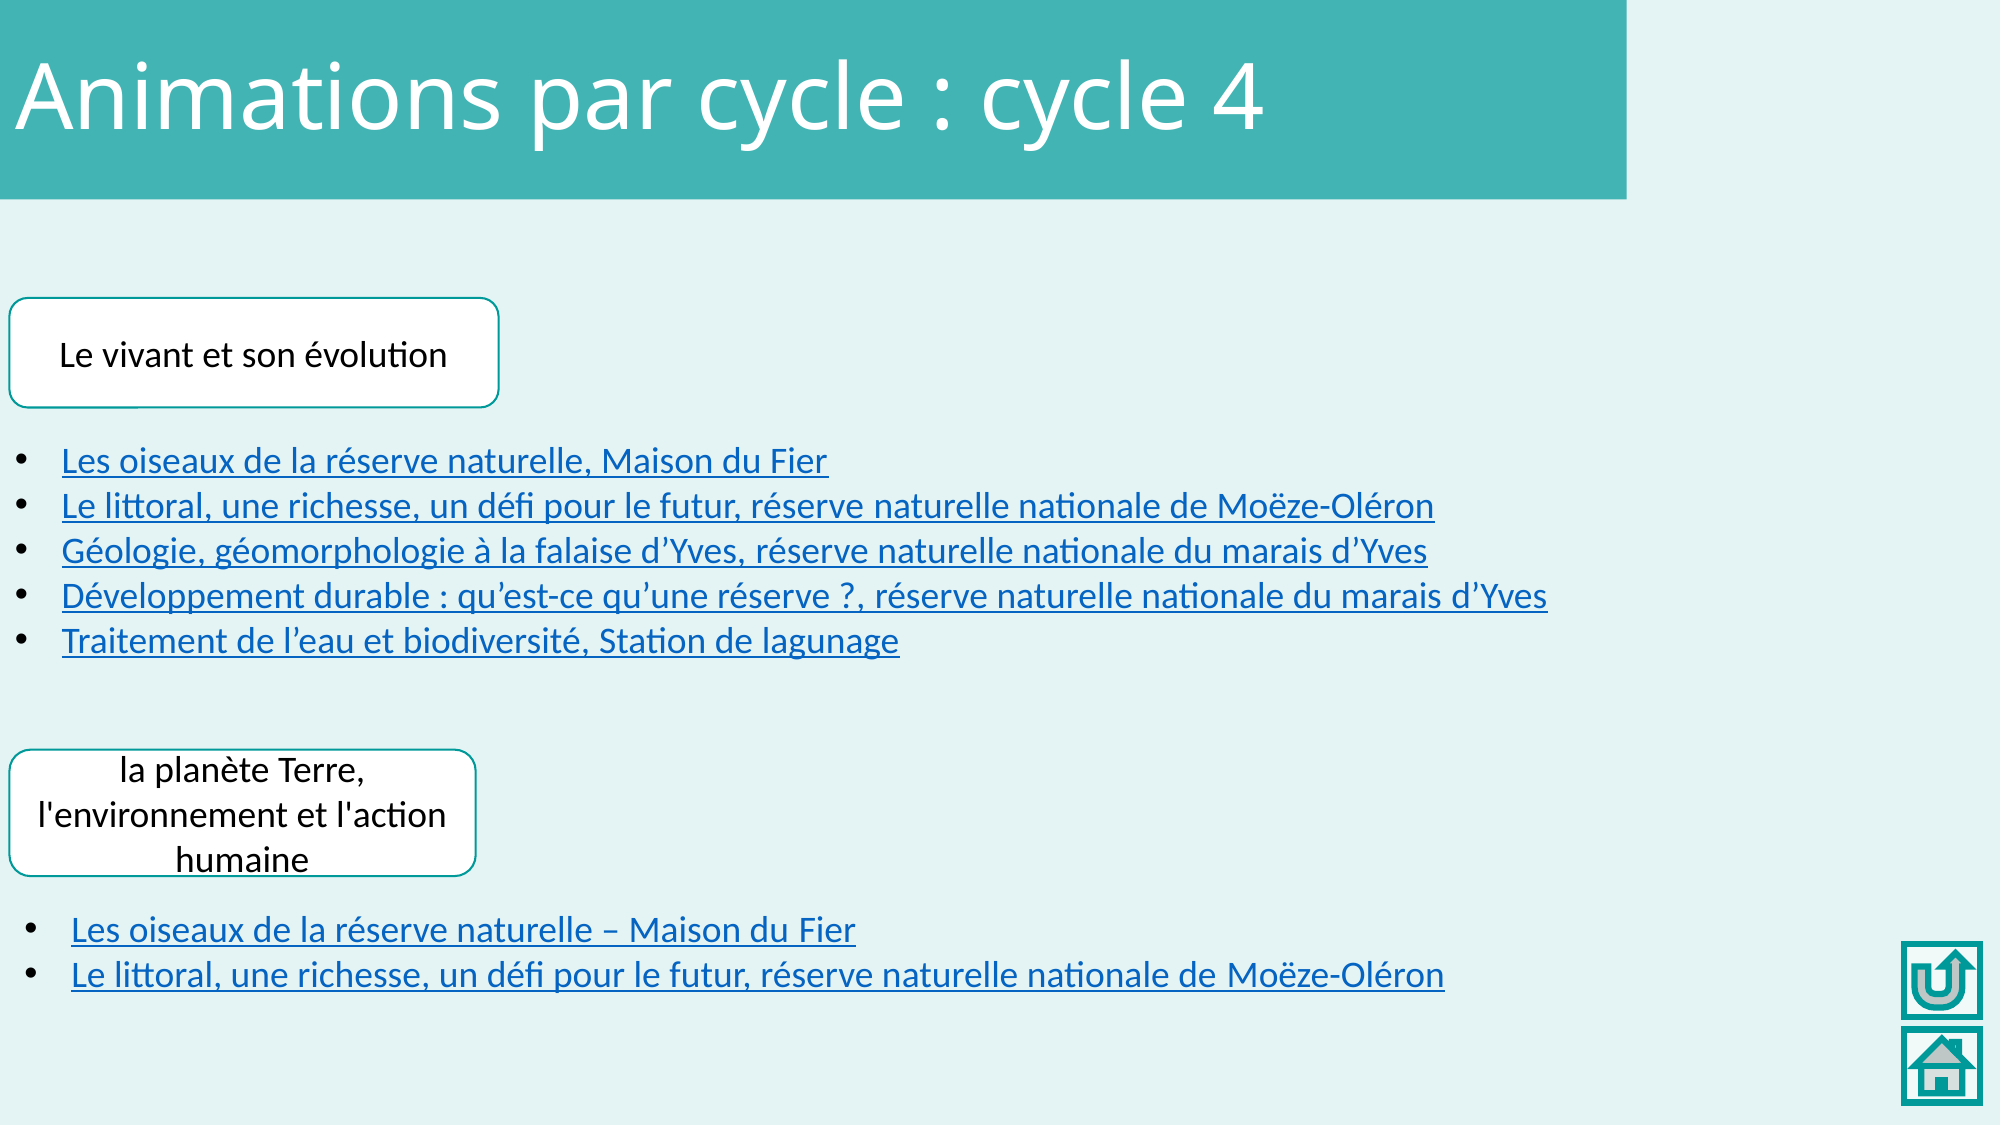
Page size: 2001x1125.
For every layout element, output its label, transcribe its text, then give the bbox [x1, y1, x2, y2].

text_box la planète Terre, l'environnement et l'action humaine [8, 748, 477, 878]
text_box [1903, 1029, 1981, 1103]
text_box [1903, 943, 1981, 1018]
text_box Le vivant et son évolution [8, 296, 500, 409]
text_box Les oiseaux de la réserve naturelle, Maison du Fier Le littoral, une richesse, un défi pour le futur, réserve naturelle nationale de Moëze-Oléron Géologie, géomorphologie à la falaise d’Yves, réserve naturelle nationale du marais d’Yves Développement durable : qu’est-ce qu’une réserve ?, réserve naturelle nationale du marais d’Yves Traitement de l’eau et biodiversité, Station de lagunage [0, 428, 1909, 669]
text_box Animations par cycle : cycle 4 [0, 0, 1627, 200]
text_box Les oiseaux de la réserve naturelle – Maison du Fier Le littoral, une richesse, un défi pour le futur, réserve naturelle nationale de Moëze-Oléron [9, 897, 1460, 1003]
